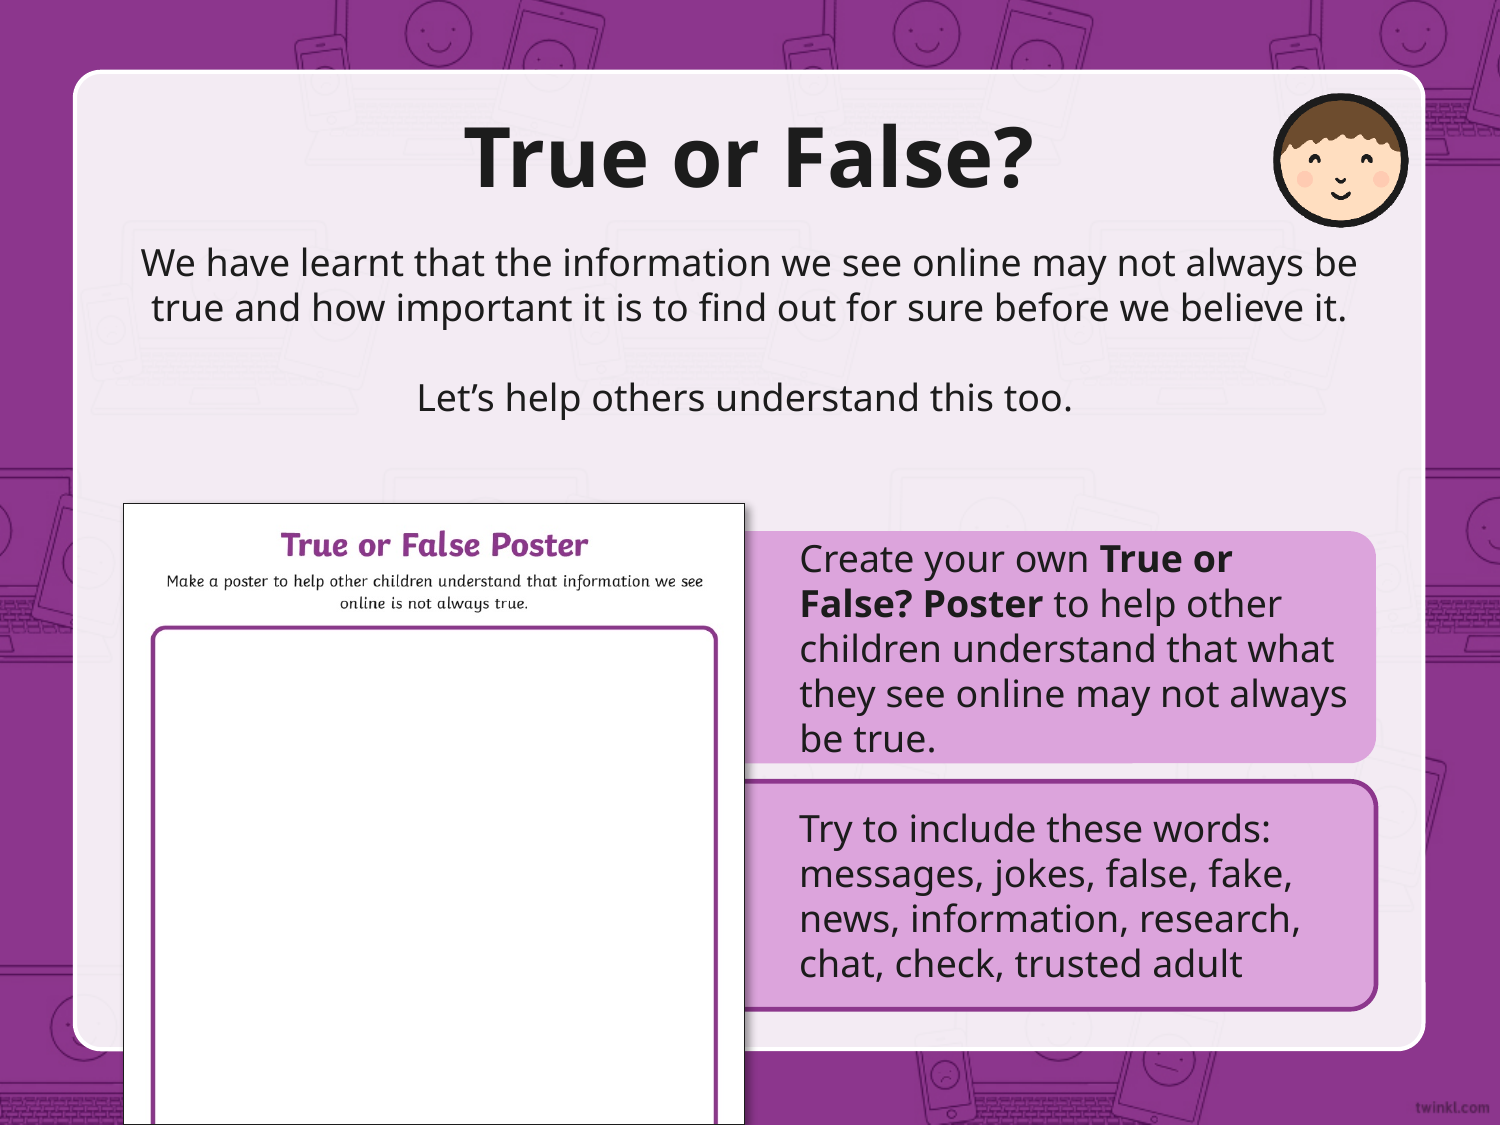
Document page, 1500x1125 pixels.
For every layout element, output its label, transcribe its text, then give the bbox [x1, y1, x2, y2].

picture [0, 0, 1500, 1125]
title True or False? [73, 76, 1426, 244]
text_box Create your own True or False? Poster to help other children understand that what they see online may not always be true. [756, 530, 1378, 765]
text_box Try to include these words: messages, jokes, false, fake, news, information, research, chat, check, trusted adult [756, 780, 1378, 1011]
text_box We have learnt that the information we see online may not always be true and how important it is to find out for sure before we believe it. Let’s help others understand this too. [123, 231, 1376, 472]
